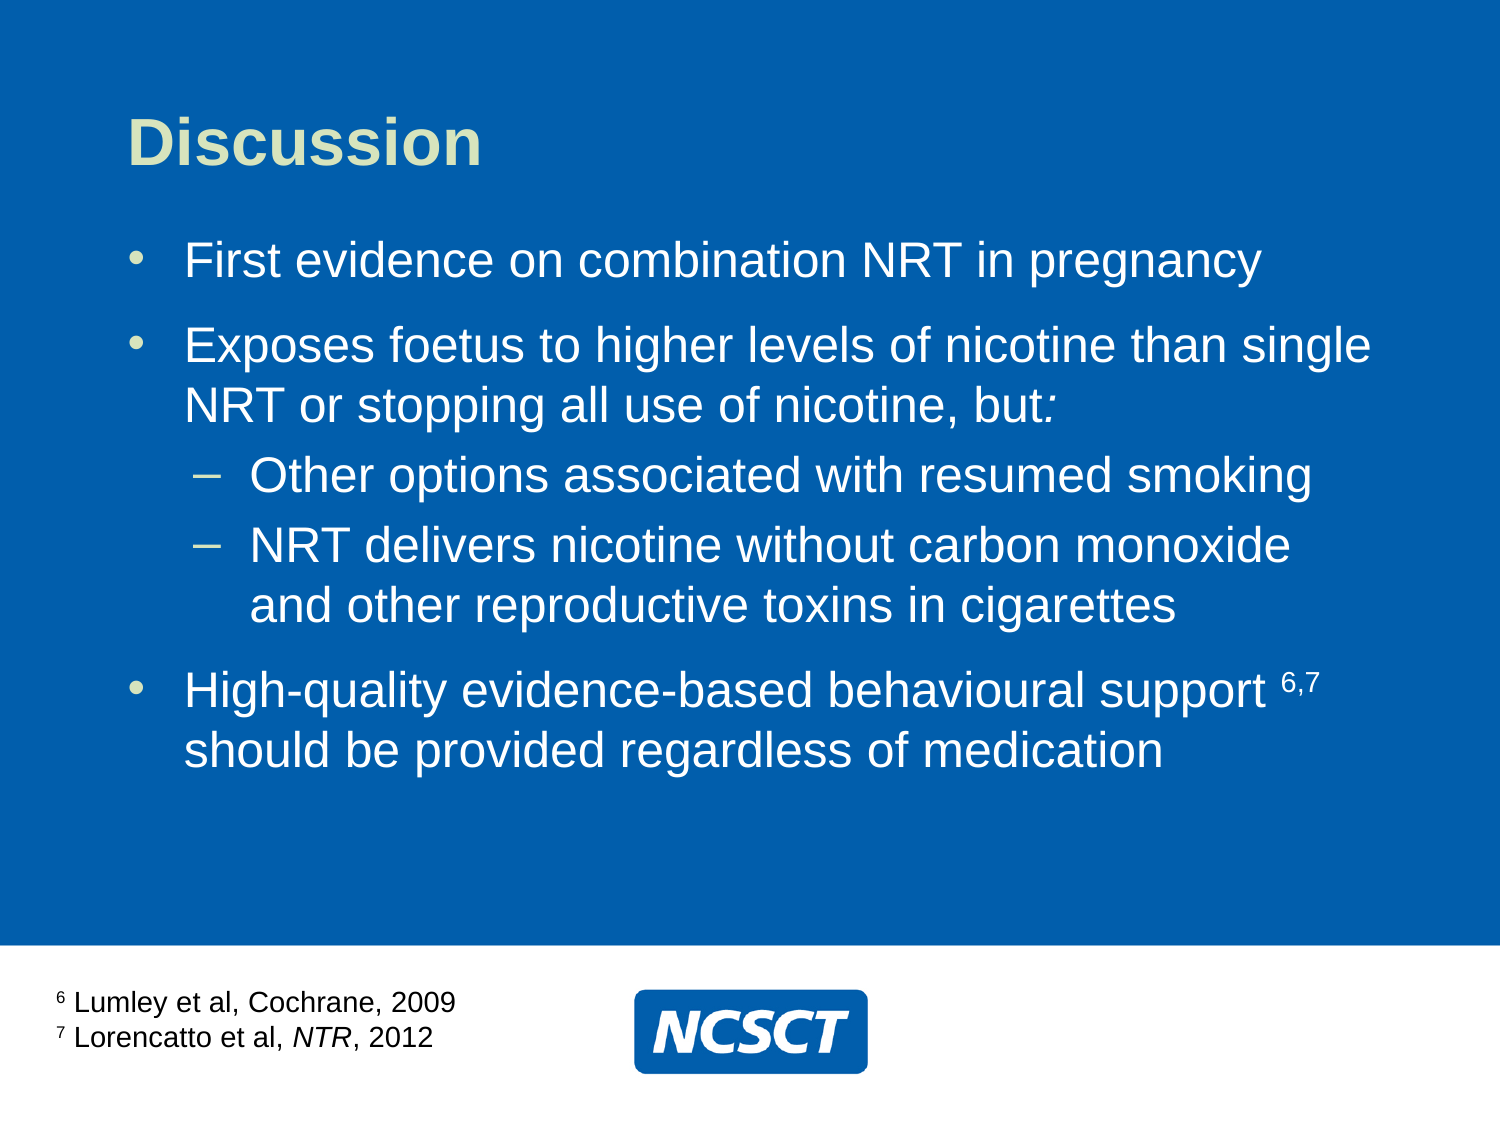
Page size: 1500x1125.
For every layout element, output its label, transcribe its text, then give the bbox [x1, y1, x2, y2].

text_box 6 Lumley et al, Cochrane, 2009 7 Lorencatto et al, NTR, 2012 [41, 975, 609, 1061]
title Discussion [112, 44, 1401, 219]
list First evidence on combination NRT in pregnancy Exposes foetus to higher levels of nicotine than single NRT or stopping all use of nicotine, but: Other options associated with resumed smoking NRT delivers nicotine without carbon monoxide and other reproductive toxins in cigarettes High-quality evidence-based behavioural support 6,7 should be provided regardless of medication [112, 219, 1401, 913]
picture [0, 0, 1500, 1125]
